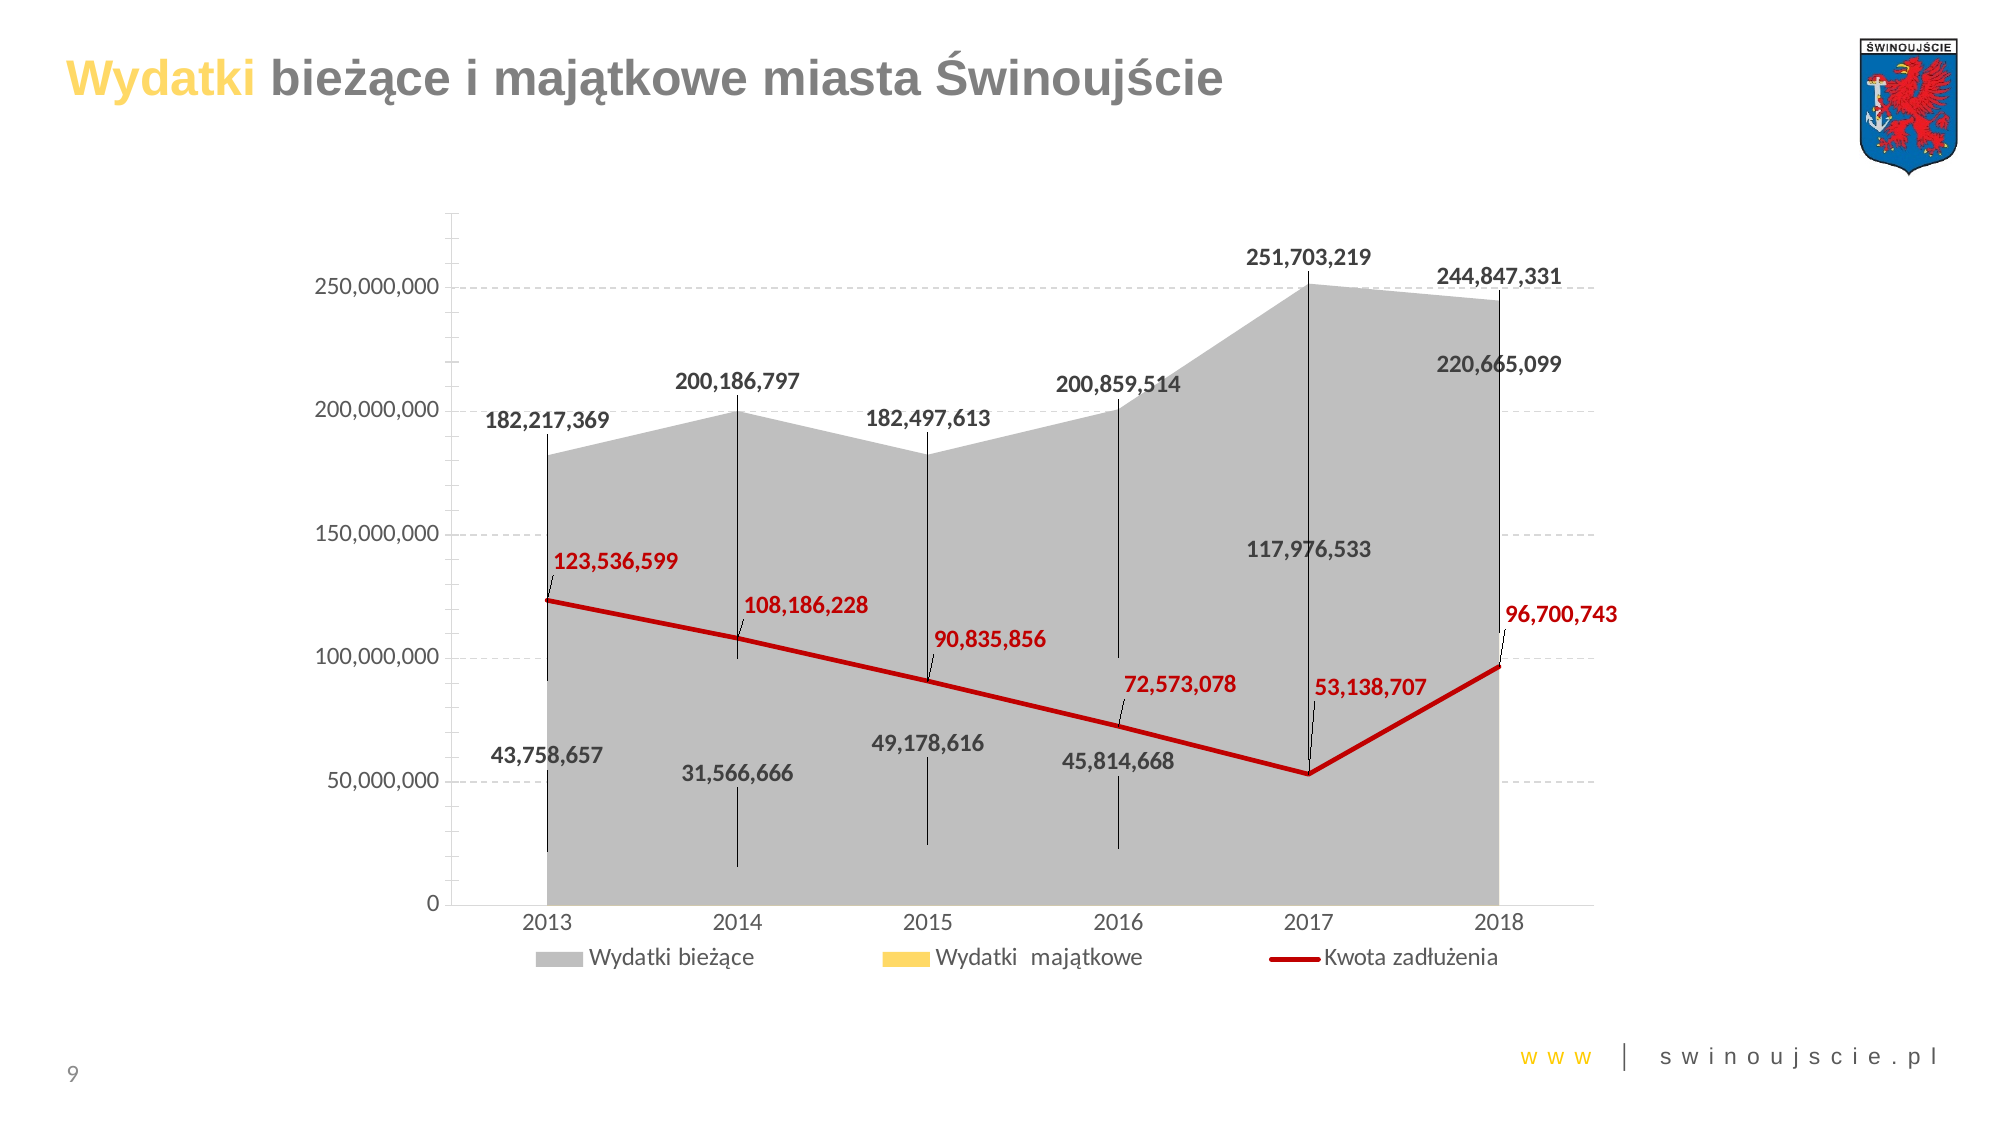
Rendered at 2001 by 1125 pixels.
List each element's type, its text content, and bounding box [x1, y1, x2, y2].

chart [287, 197, 1621, 1001]
picture [1859, 38, 1958, 177]
text_box Wydatki bieżące i majątkowe miasta Świnoujście [51, 38, 1830, 114]
slide_number 9 [51, 1042, 502, 1103]
text_box www │ swinoujscie.pl [1471, 1034, 1986, 1077]
